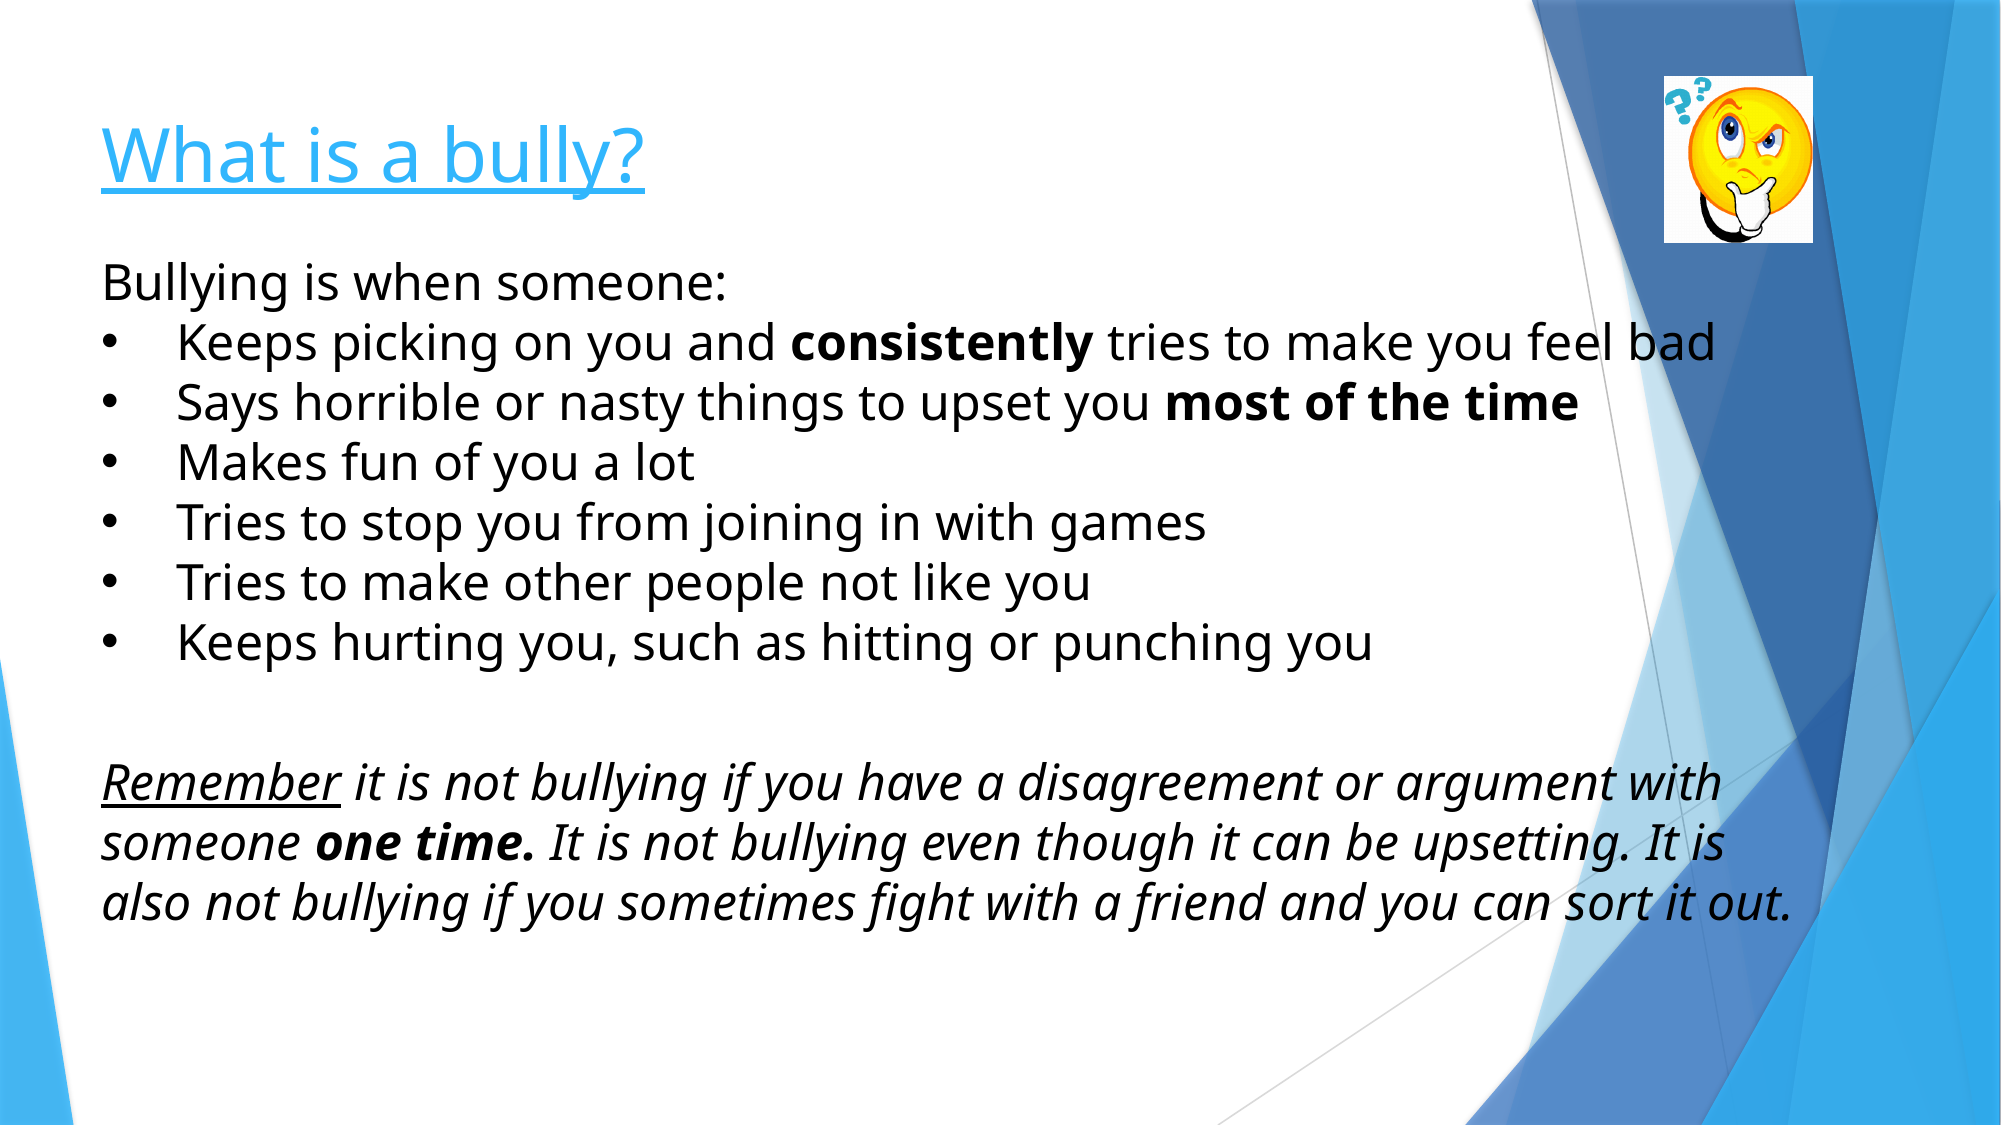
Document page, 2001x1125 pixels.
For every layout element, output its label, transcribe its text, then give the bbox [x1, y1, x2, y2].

title What is a bully? [86, 99, 1497, 215]
picture [1664, 76, 1813, 244]
text_box Bullying is when someone: Keeps picking on you and consistently tries to make you feel bad Says horrible or nasty things to upset you most of the time Makes fun of you a lot Tries to stop you from joining in with games Tries to make other people not like you Keeps hurting you, such as hitting or punching you Remember it is not bullying if you have a disagreement or argument with someone one time. It is not bullying even though it can be upsetting. It is also not bullying if you sometimes fight with a friend and you can sort it out. [86, 242, 1816, 938]
